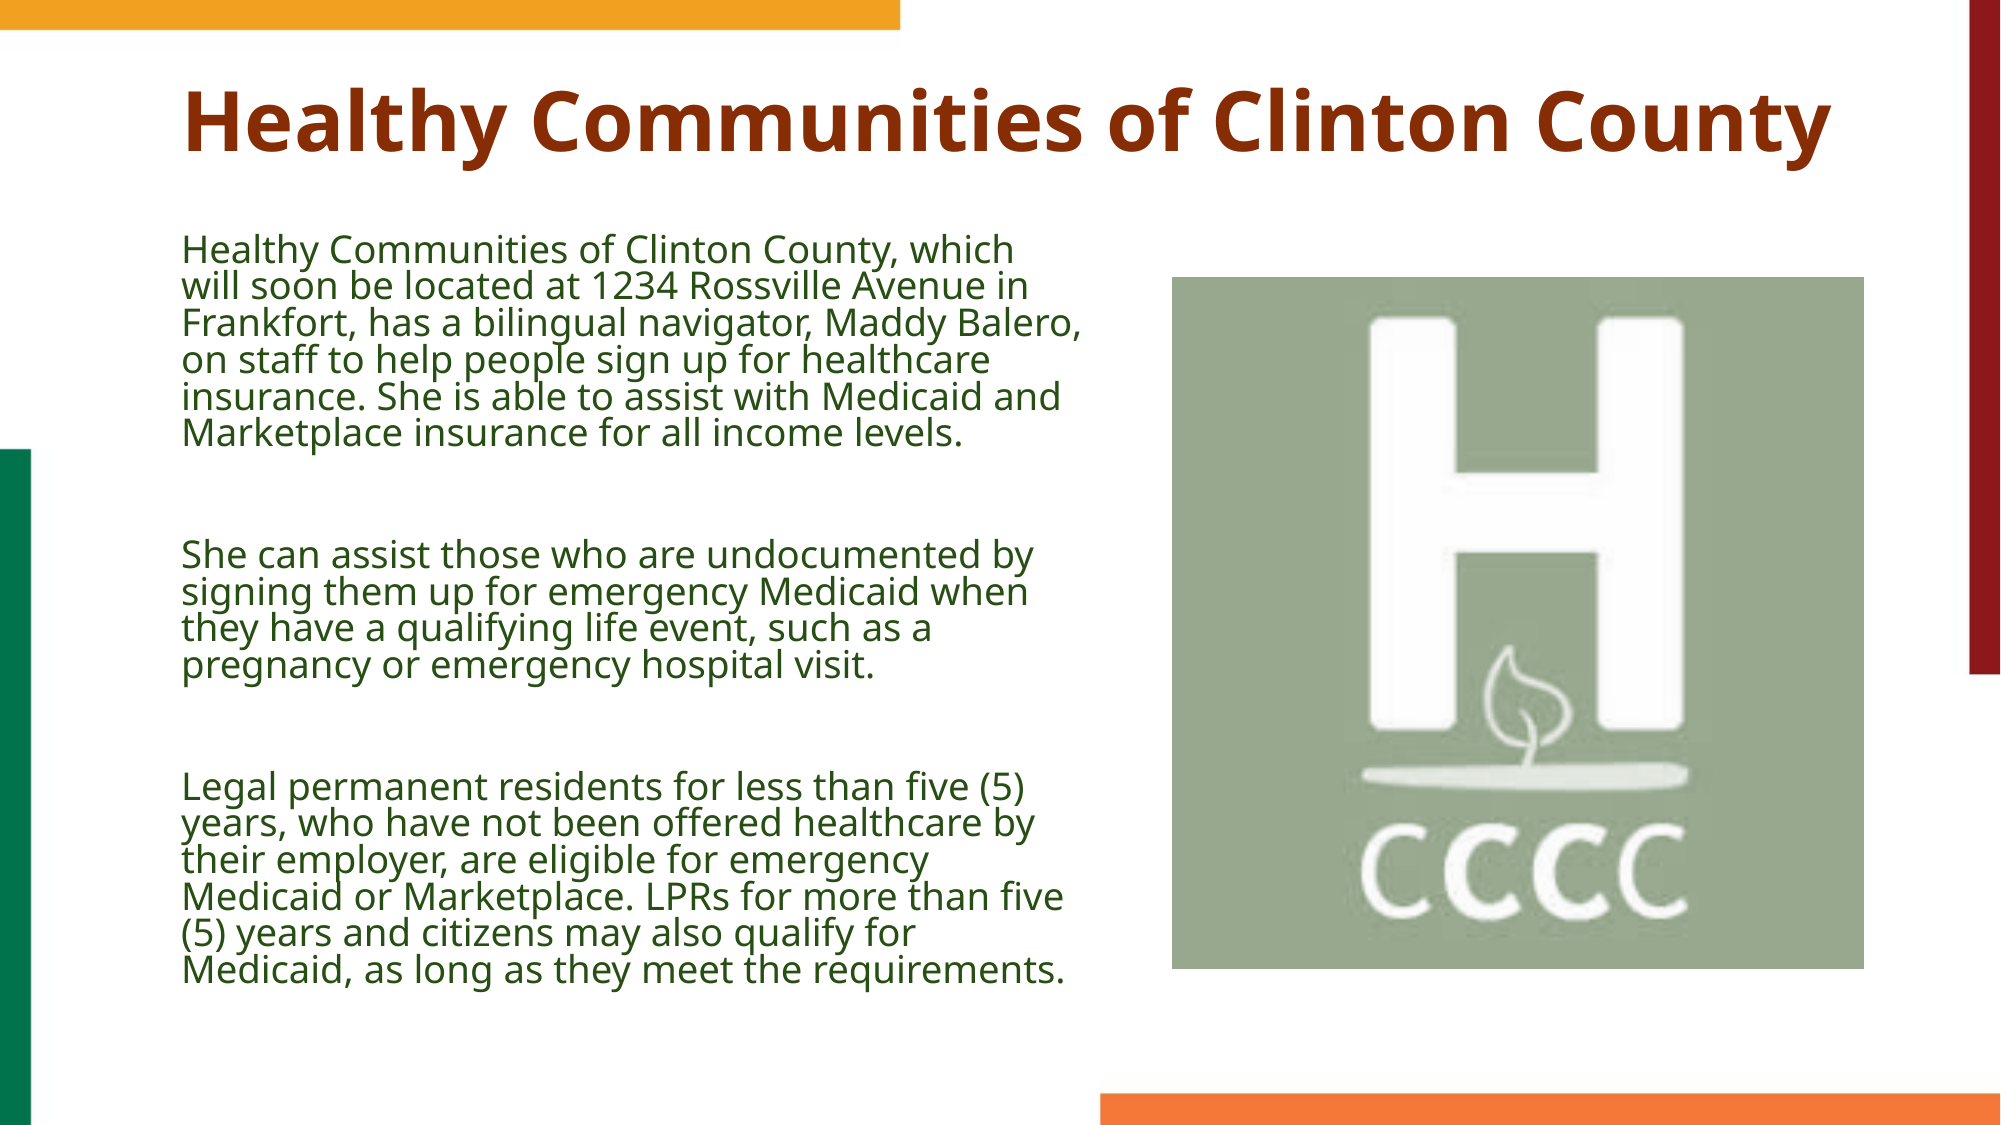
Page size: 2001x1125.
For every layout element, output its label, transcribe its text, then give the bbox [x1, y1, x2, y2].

picture [0, 0, 2001, 1125]
list Healthy Communities of Clinton County, which will soon be located at 1234 Rossville Avenue in Frankfort, has a bilingual navigator, Maddy Balero, on staff to help people sign up for healthcare insurance. She is able to assist with Medicaid and Marketplace insurance for all income levels. She can assist those who are undocumented by signing them up for emergency Medicaid when they have a qualifying life event, such as a pregnancy or emergency hospital visit. Legal permanent residents for less than five (5) years, who have not been offered healthcare by their employer, are eligible for emergency Medicaid or Marketplace. LPRs for more than five (5) years and citizens may also qualify for Medicaid, as long as they meet the requirements. [181, 226, 1085, 1051]
title Healthy Communities of Clinton County [181, 60, 1924, 177]
